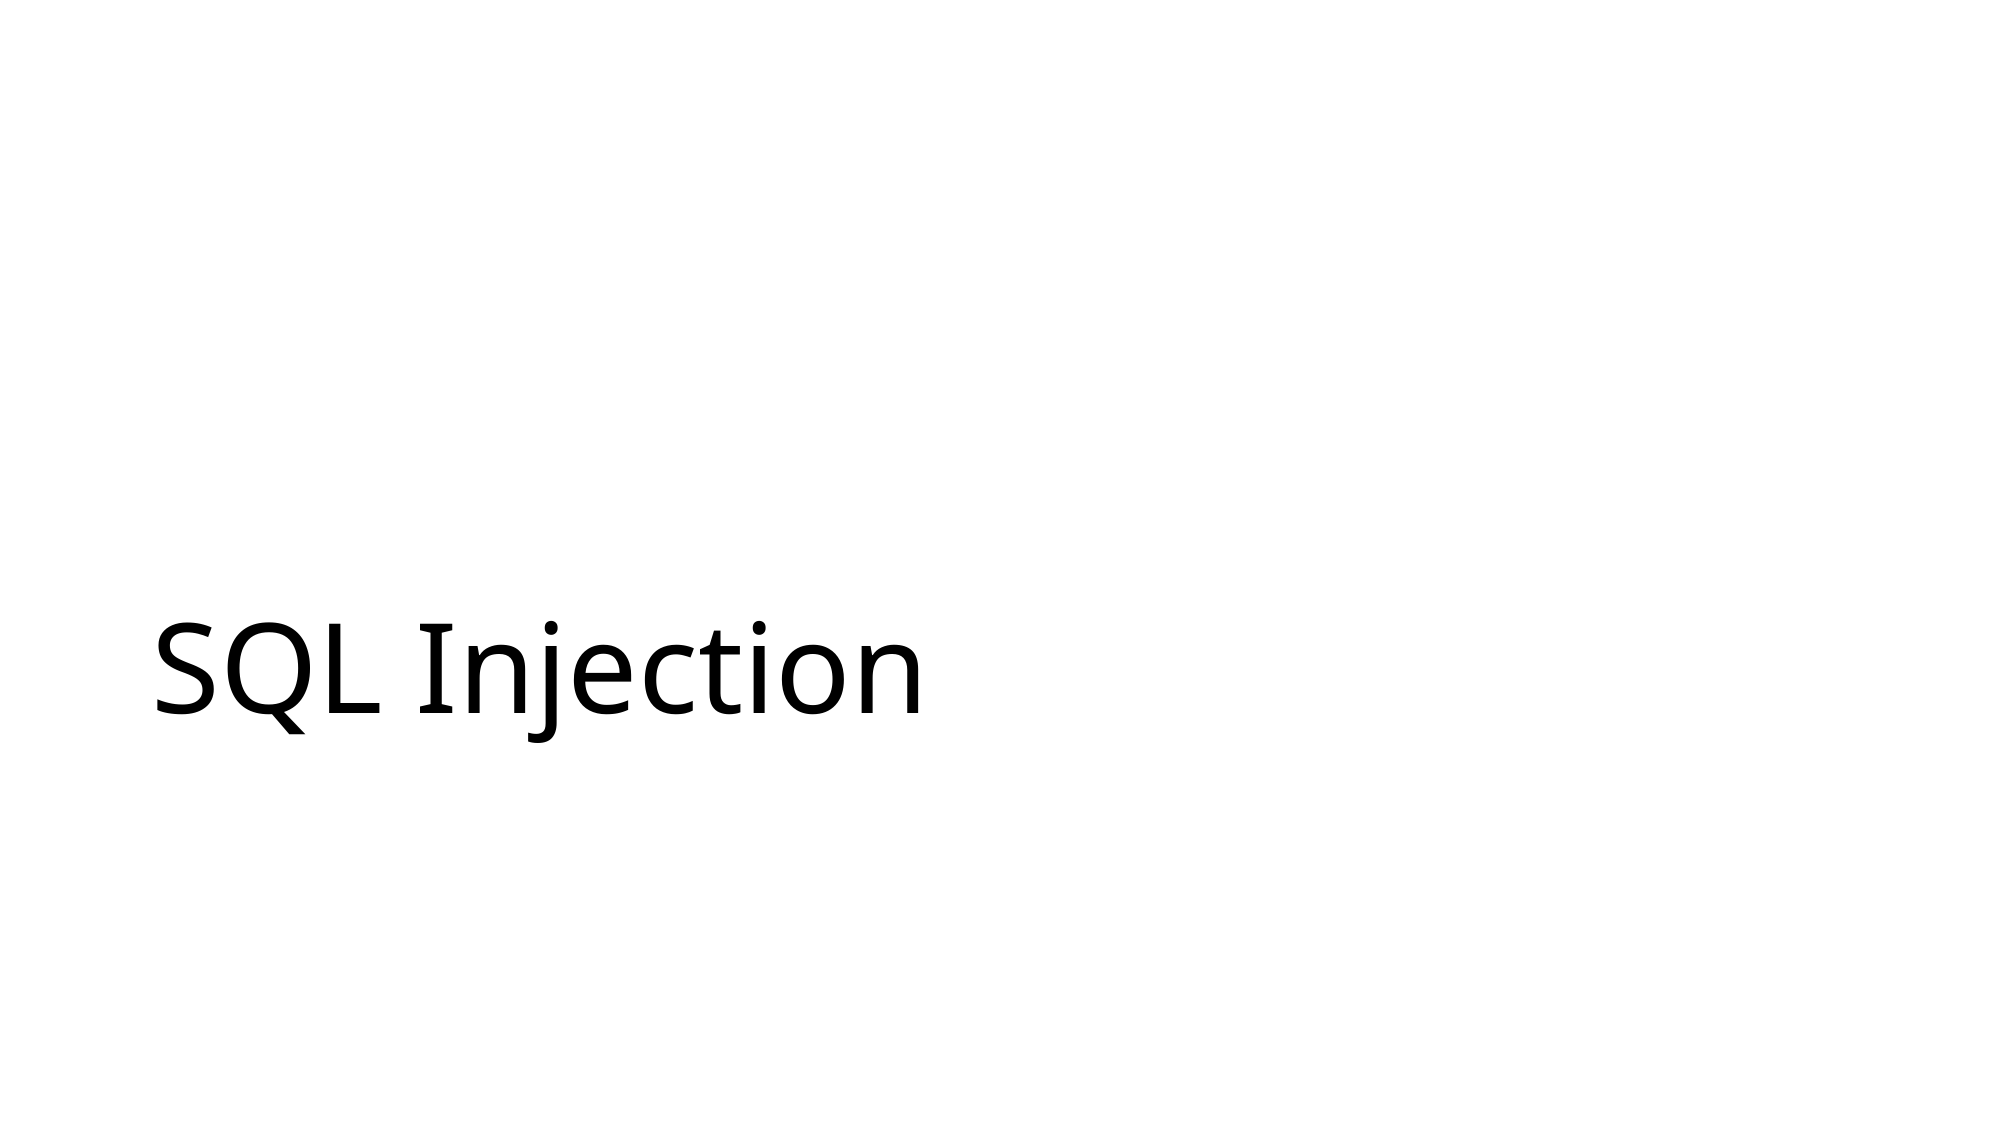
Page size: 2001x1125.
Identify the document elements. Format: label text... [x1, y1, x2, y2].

title SQL Injection [136, 280, 1862, 749]
